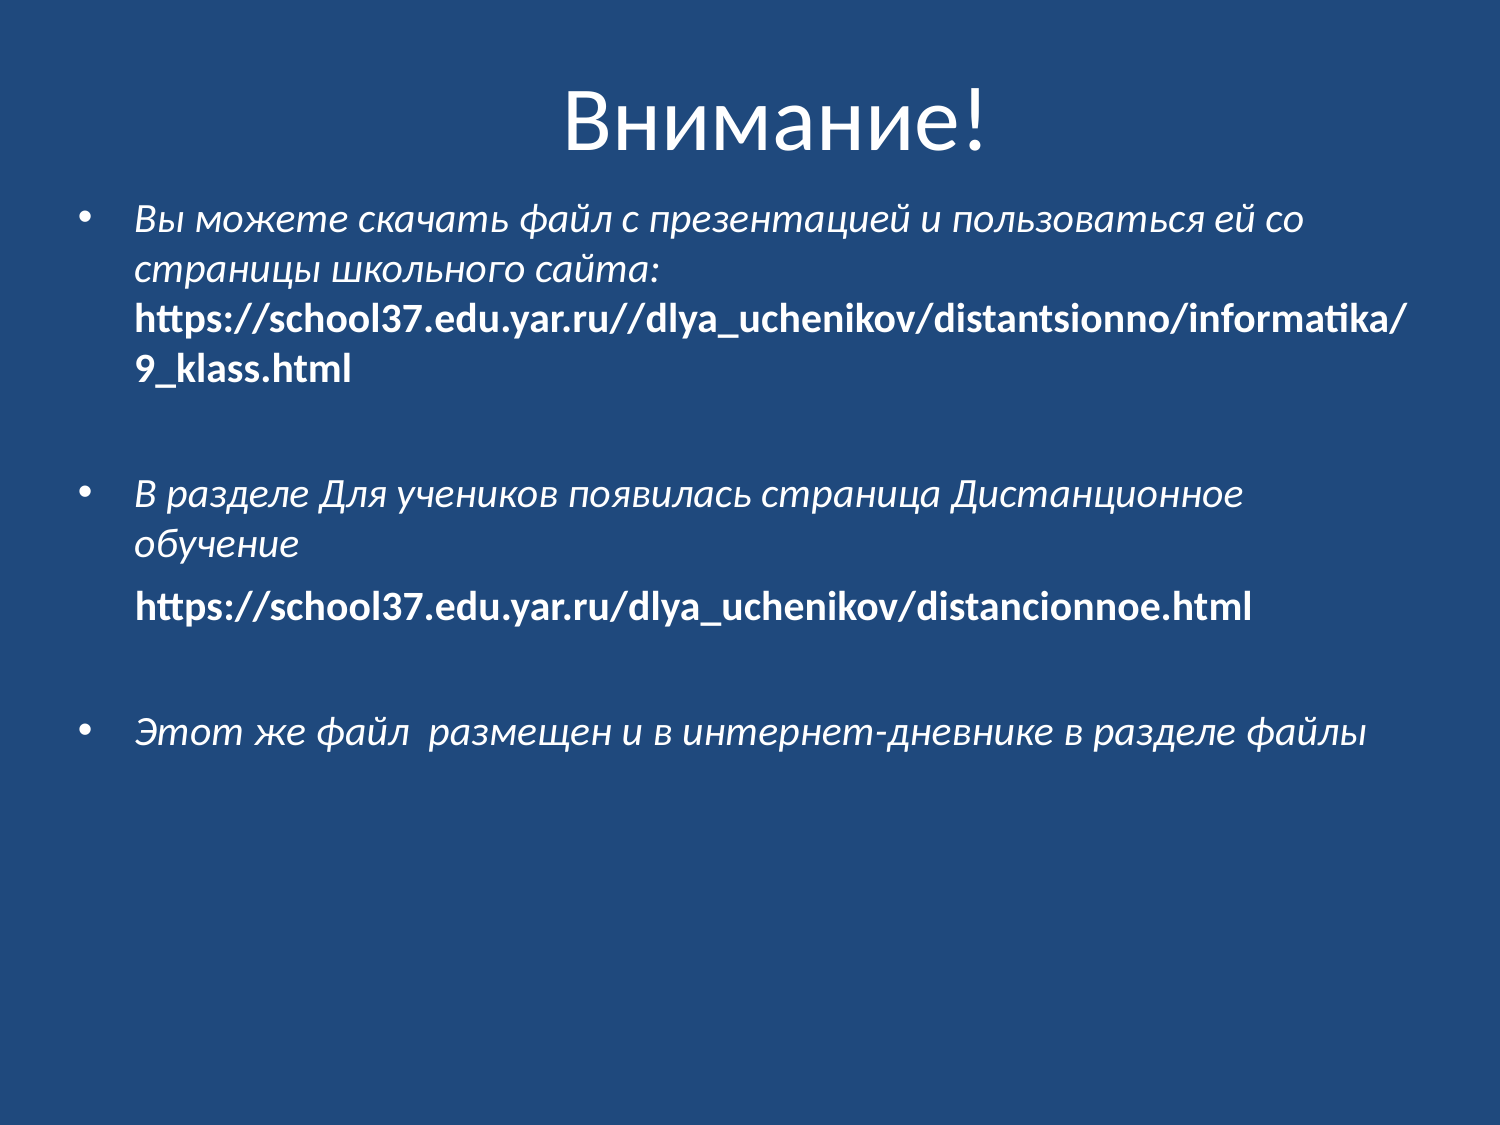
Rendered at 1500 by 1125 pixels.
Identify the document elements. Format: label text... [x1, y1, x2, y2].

text_box Вы можете скачать файл с презентацией и пользоваться ей со страницы школьного сайта: https://school37.edu.yar.ru//dlya_uchenikov/distantsionno/informatika/9_klass.html В разделе Для учеников появилась страница Дистанционное обучение https://school37.edu.yar.ru/dlya_uchenikov/distancionnoe.html Этот же файл размещен и в интернет-дневнике в разделе файлы [63, 183, 1424, 824]
text_box Внимание! [101, 44, 1452, 184]
